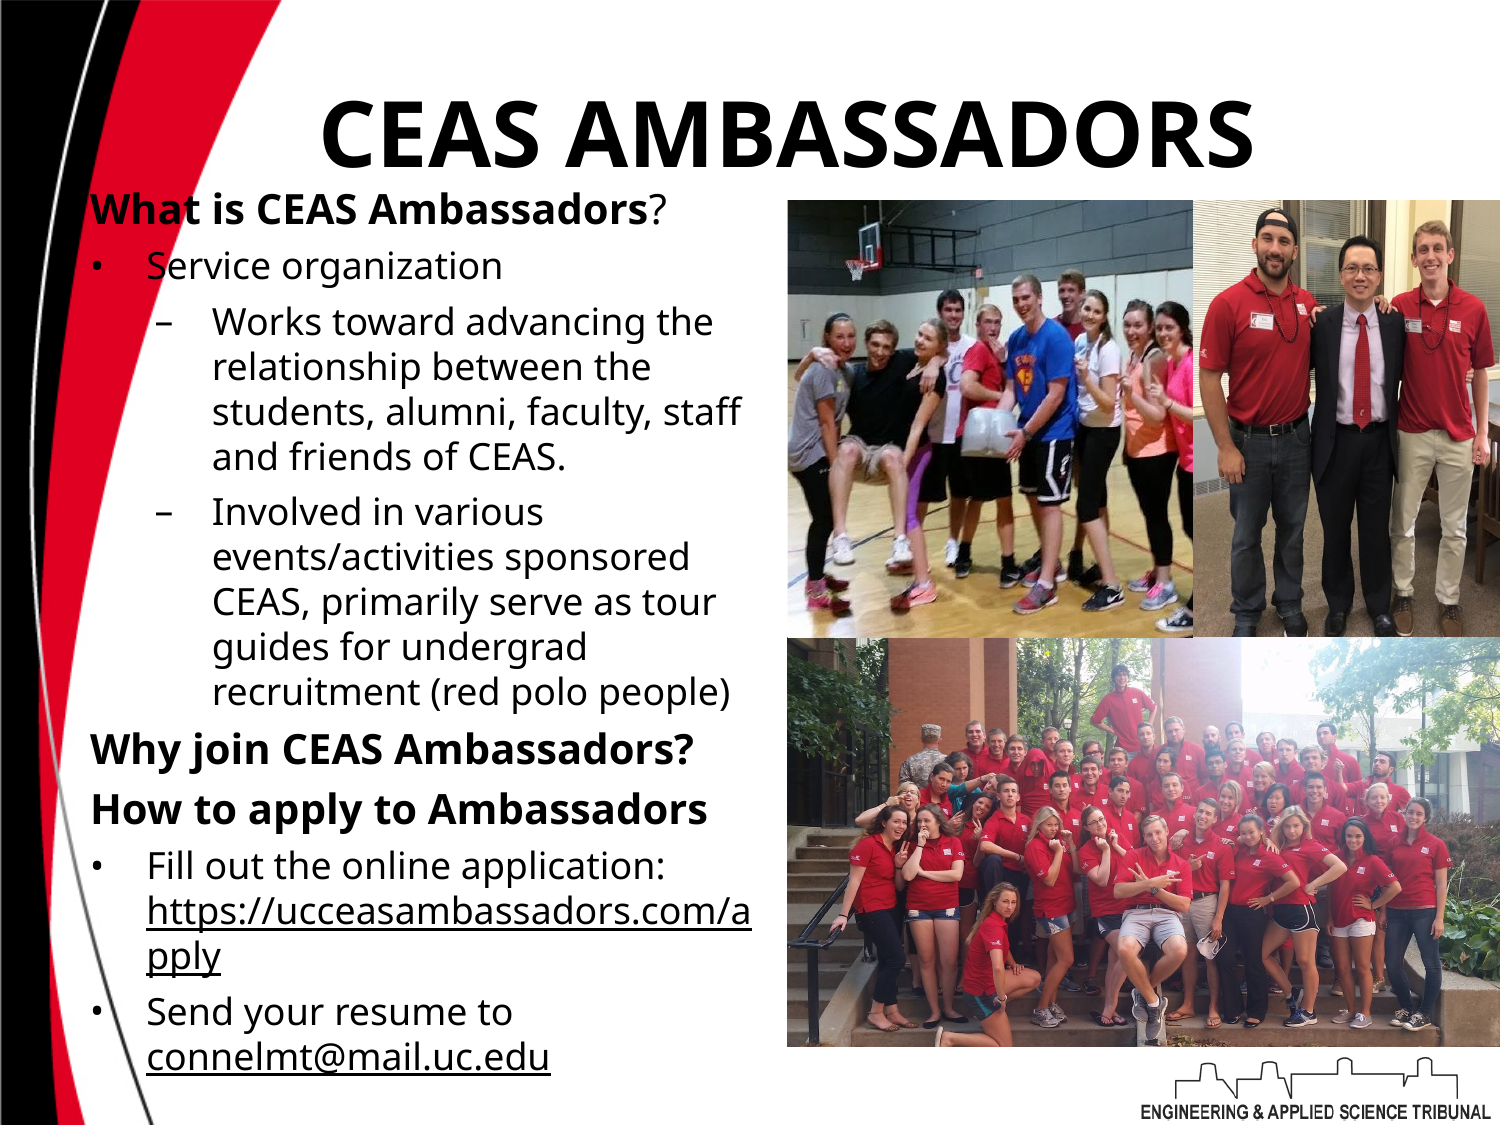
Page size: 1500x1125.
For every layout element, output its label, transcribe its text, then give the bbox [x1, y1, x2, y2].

picture [0, 0, 422, 1125]
list What is CEAS Ambassadors? Service organization Works toward advancing the relationship between the students, alumni, faculty, staff and friends of CEAS. Involved in various events/activities sponsored CEAS, primarily serve as tour guides for undergrad recruitment (red polo people) Why join CEAS Ambassadors? How to apply to Ambassadors Fill out the online application: https://ucceasambassadors.com/apply Send your resume to connelmt@mail.uc.edu [75, 174, 788, 1000]
title CEAS AMBASSADORS [112, 37, 1463, 198]
picture [787, 199, 1500, 1048]
picture [1137, 1057, 1495, 1121]
